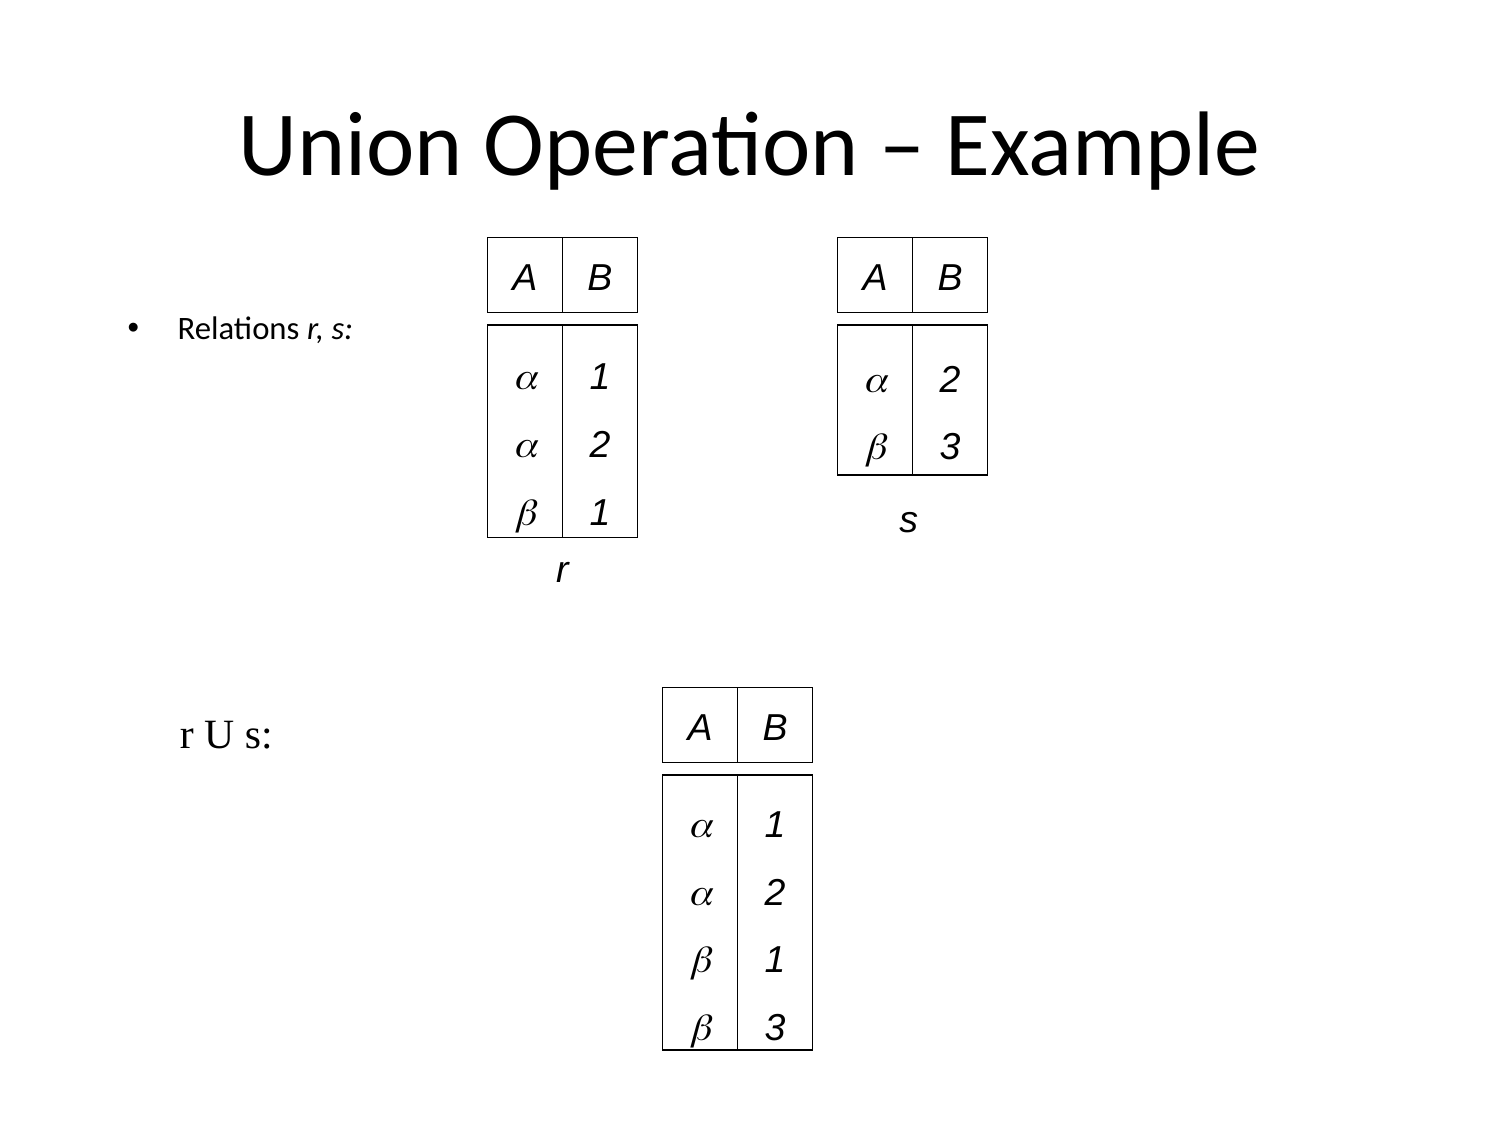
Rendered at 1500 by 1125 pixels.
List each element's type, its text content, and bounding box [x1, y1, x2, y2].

text_box    [487, 324, 562, 538]
text_box B [912, 237, 988, 313]
text_box A [837, 237, 912, 313]
text_box r U s: [112, 699, 1266, 800]
text_box   [837, 324, 912, 475]
text_box 1 2 1 [562, 324, 638, 538]
text_box r [541, 537, 584, 598]
text_box s [884, 487, 933, 548]
text_box A [662, 687, 737, 763]
text_box Relations r, s: [112, 299, 1266, 355]
text_box A [487, 237, 562, 313]
text_box 2 3 [912, 324, 988, 475]
text_box 1 2 1 3 [737, 774, 813, 1050]
title Union Operation – Example [75, 45, 1425, 233]
text_box     [662, 774, 737, 1050]
text_box B [562, 237, 638, 313]
text_box B [737, 687, 813, 763]
